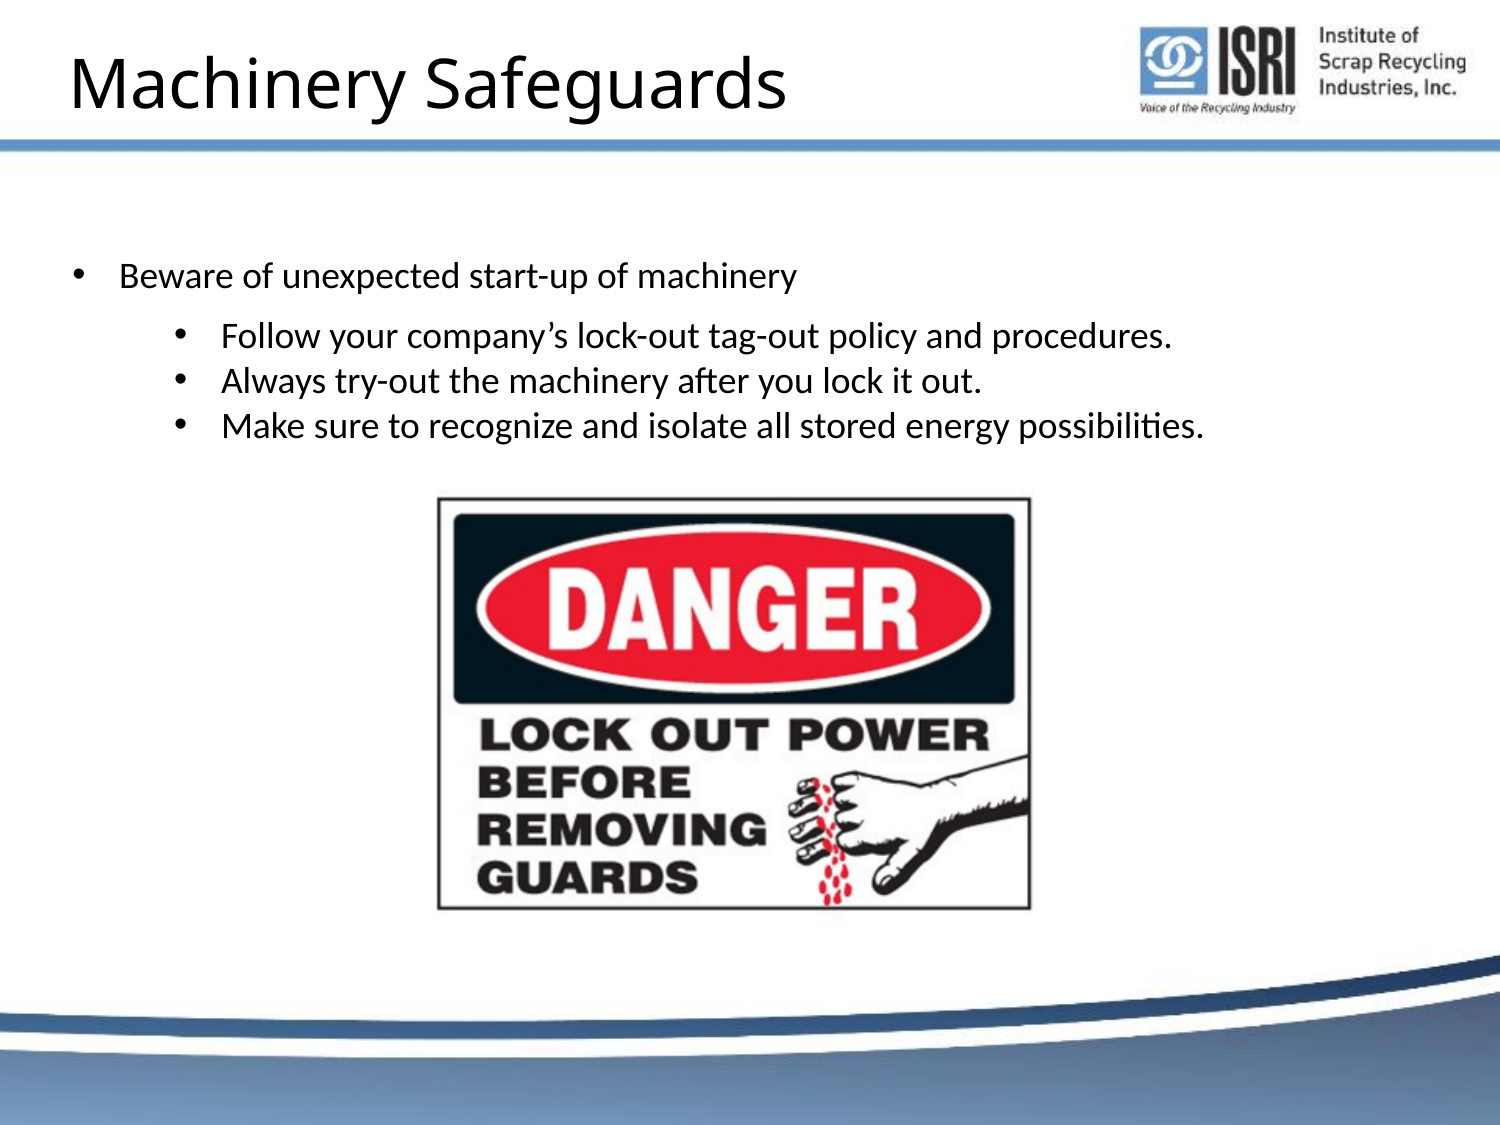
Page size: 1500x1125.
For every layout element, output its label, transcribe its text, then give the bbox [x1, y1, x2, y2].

text_box Follow your company’s lock-out tag-out policy and procedures. Always try-out the machinery after you lock it out. Make sure to recognize and isolate all stored energy possibilities. [159, 304, 1312, 454]
text_box Beware of unexpected start-up of machinery [57, 243, 939, 304]
picture [0, 0, 1500, 1125]
title Machinery Safeguards [53, 0, 1347, 172]
